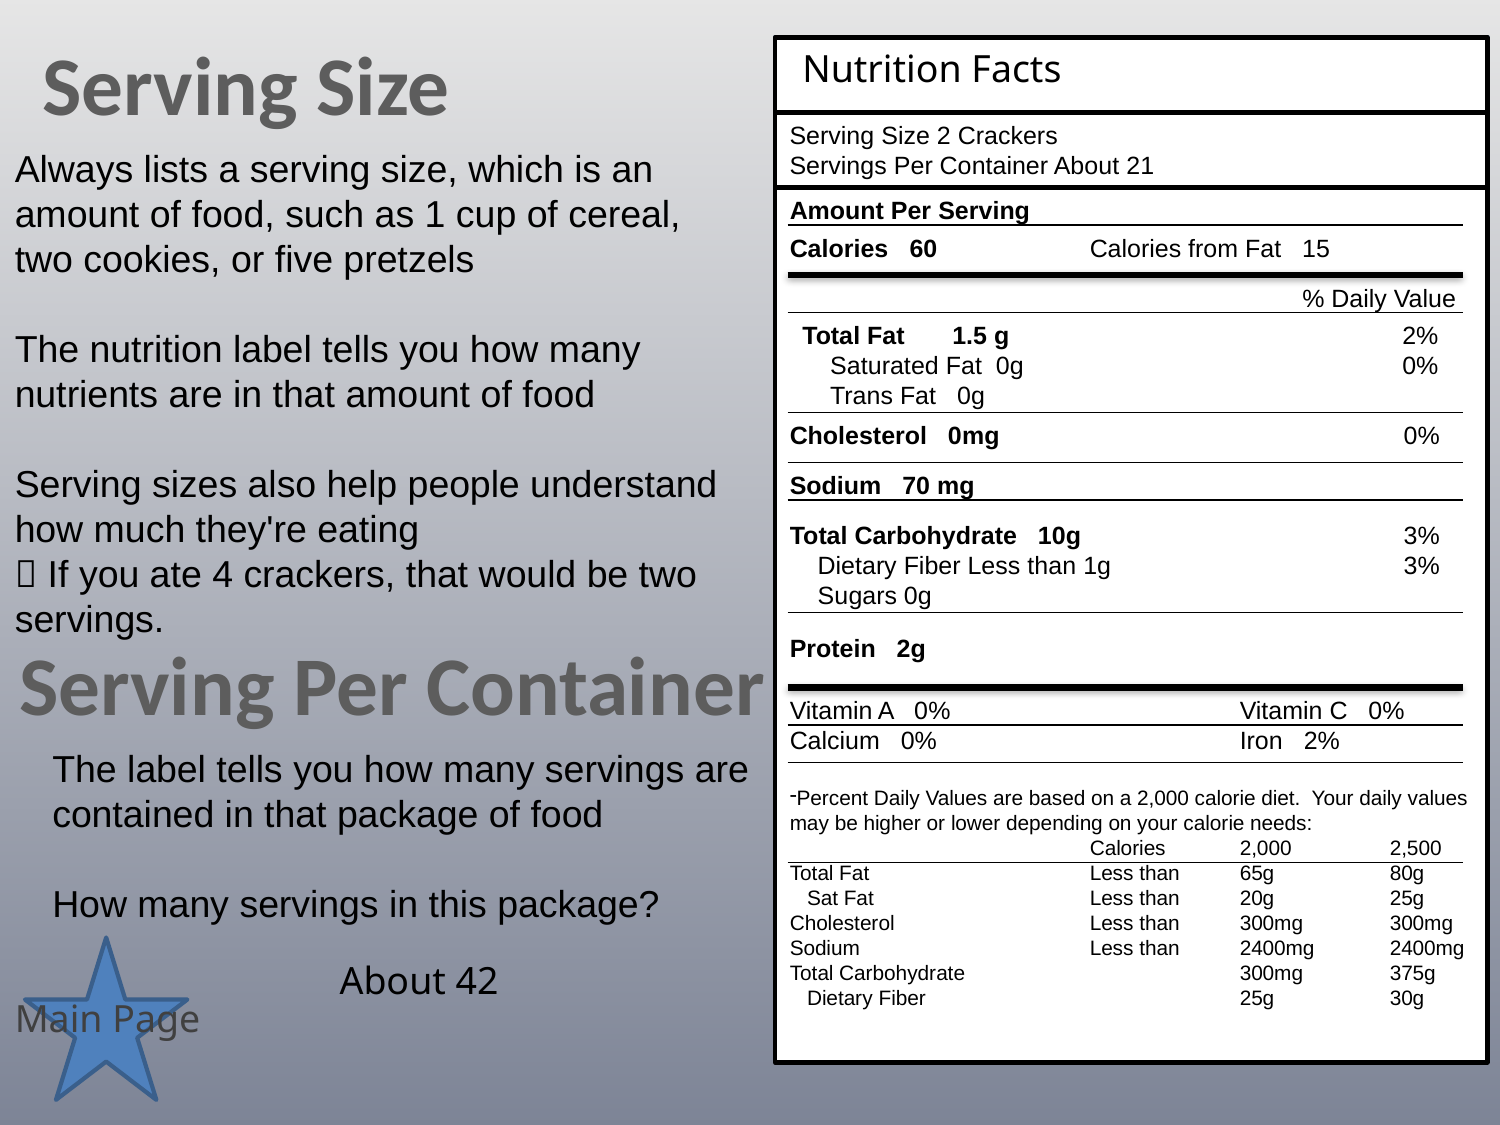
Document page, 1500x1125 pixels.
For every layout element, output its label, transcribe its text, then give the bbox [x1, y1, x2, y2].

text_box Main Page [0, 987, 263, 1048]
text_box % Daily Value [1287, 275, 1488, 312]
text_box [53, 1048, 159, 1102]
text_box The label tells you how many servings are contained in that package of food How many servings in this package? [37, 737, 788, 933]
text_box [773, 35, 1490, 110]
text_box Cholesterol 0mg 0% [774, 412, 1488, 462]
text_box [88, 935, 124, 987]
text_box [773, 110, 1490, 185]
text_box [773, 185, 1490, 1065]
text_box Protein 2g [781, 624, 1488, 670]
text_box Nutrition Facts [787, 37, 1488, 98]
text_box Calories 60 Calories from Fat 15 [774, 233, 1488, 270]
text_box Always lists a serving size, which is an amount of food, such as 1 cup of cereal, two cookies, or five pretzels The nutrition label tells you how many nutrients are in that amount of food Serving sizes also help people understand how much they're eating  If you ate 4 crackers, that would be two servings. [0, 137, 750, 648]
text_box Total Fat 1.5 g 2% Saturated Fat 0g 0% Trans Fat 0g [787, 312, 1500, 418]
text_box Amount Per Serving [774, 187, 1488, 233]
text_box Serving Size [27, 24, 466, 137]
text_box Serving Per Container [4, 624, 781, 740]
text_box Serving Size 2 Crackers Servings Per Container About 21 [774, 112, 1363, 185]
text_box Vitamin A 0% Vitamin C 0% Calcium 0% Iron 2% Percent Daily Values are based on a 2,000 calorie diet. Your daily values may be higher or lower depending on your calorie needs: Calories 2,000 2,500 Total Fat Less than 65g 80g Sat Fat Less than 20g 25g Cholesterol Less than 300mg 300mg Sodium Less than 2400mg 2400mg Total Carbohydrate 300mg 375g Dietary Fiber 25g 30g [774, 687, 1488, 1017]
text_box About 42 [324, 949, 638, 1010]
text_box Sodium 70 mg [774, 462, 1488, 508]
text_box Total Carbohydrate 10g 3% Dietary Fiber Less than 1g 3% Sugars 0g [774, 512, 1488, 618]
